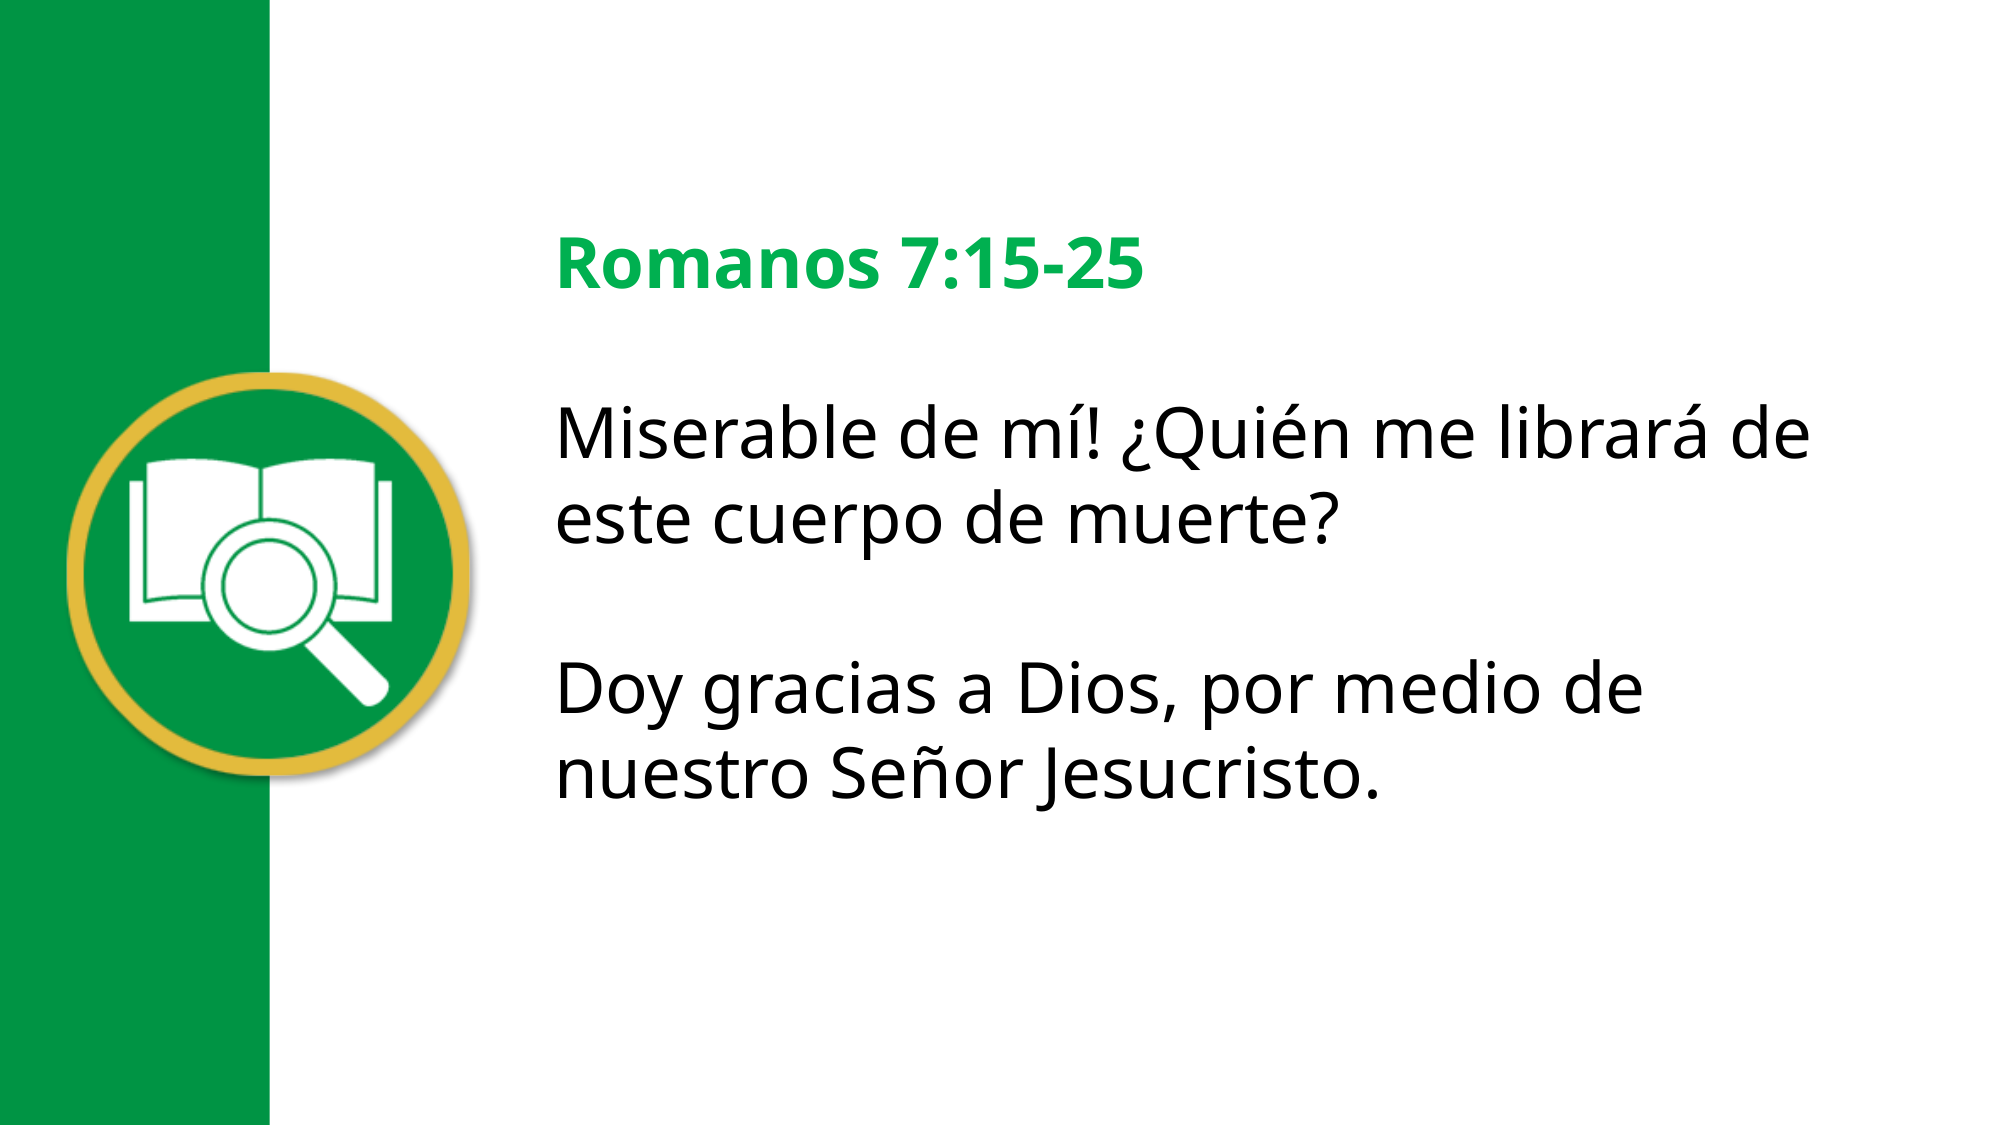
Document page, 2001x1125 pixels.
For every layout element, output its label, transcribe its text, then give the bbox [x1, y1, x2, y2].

text_box Romanos 7:15-25 Miserable de mí! ¿Quién me librará de este cuerpo de muerte? Doy gracias a Dios, por medio de nuestro Señor Jesucristo. [539, 210, 1920, 820]
text_box [0, 0, 270, 1125]
picture [12, 298, 527, 827]
